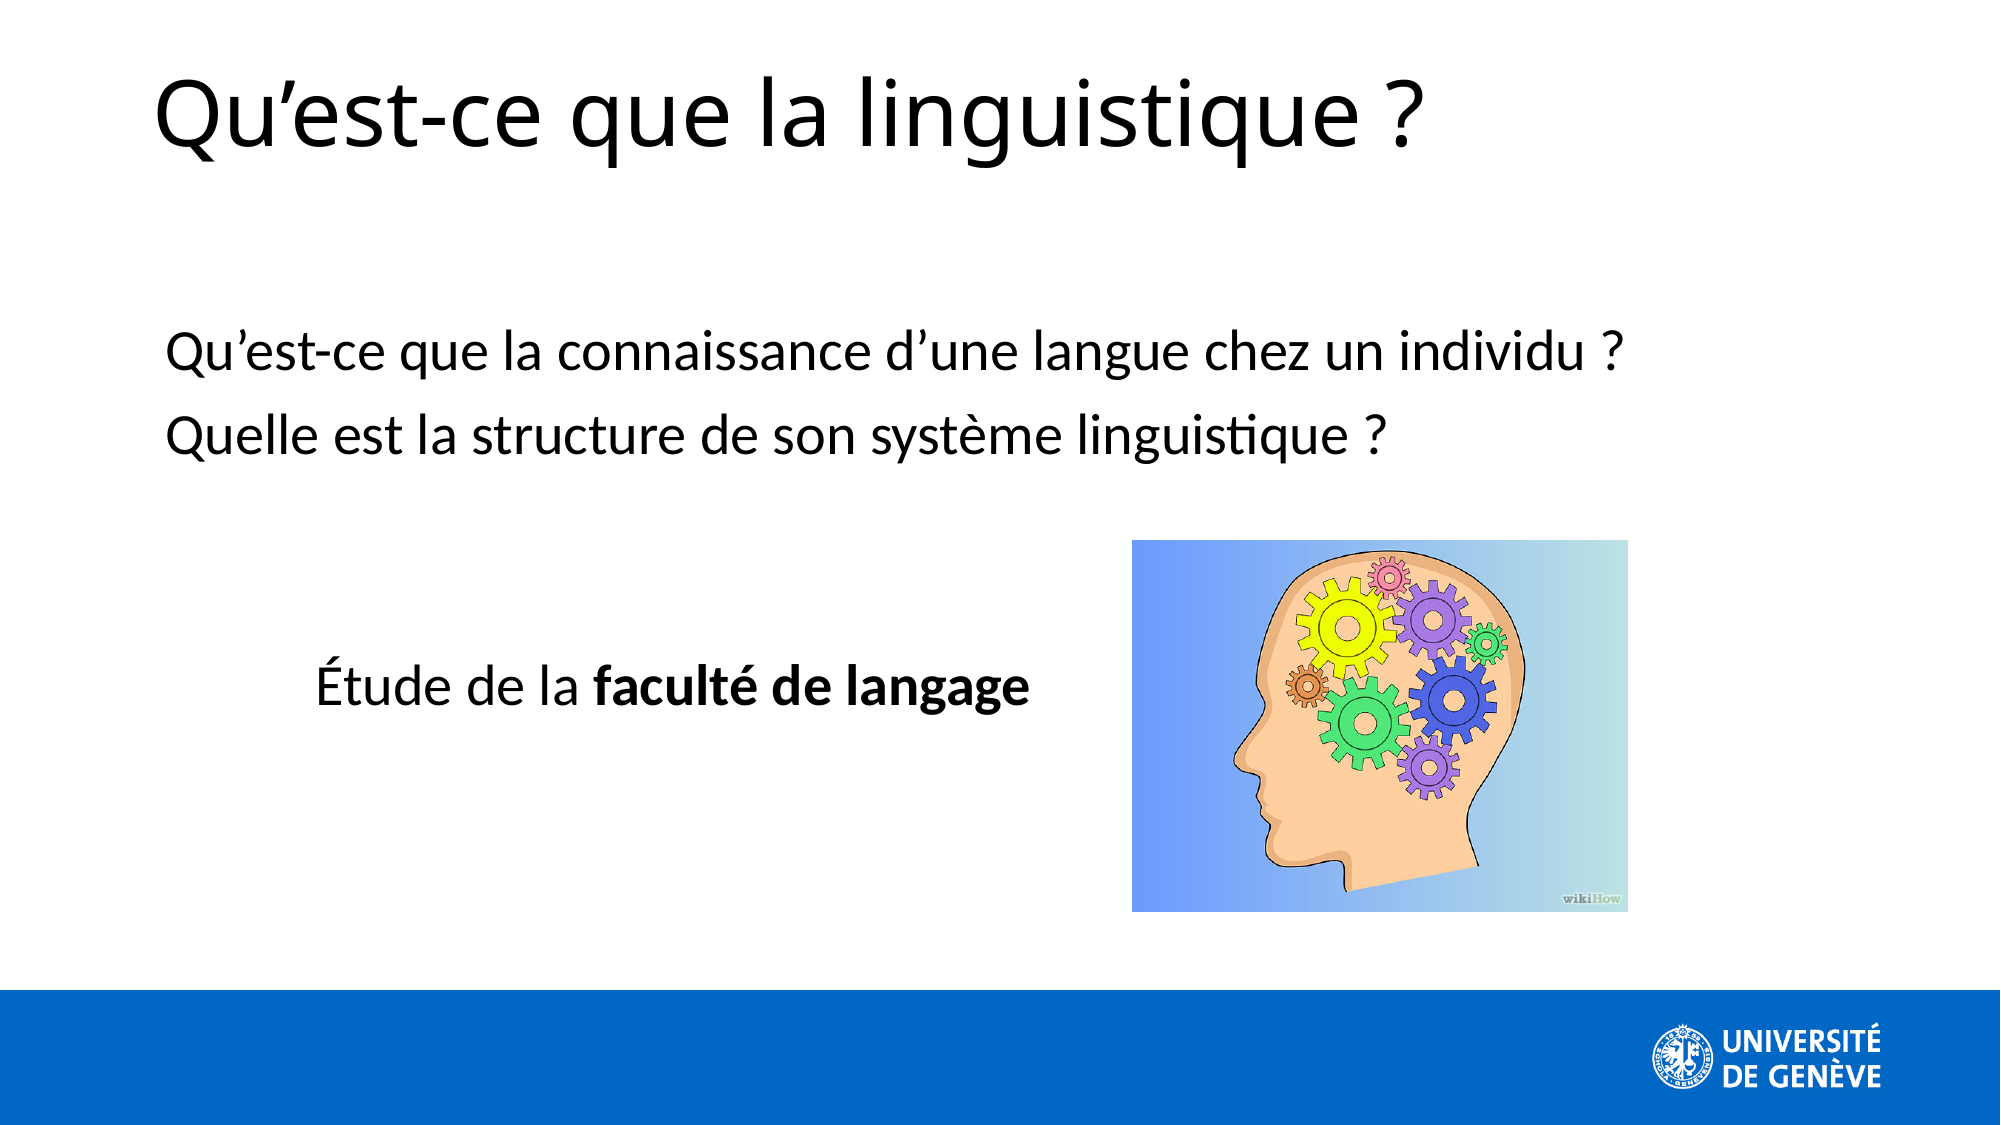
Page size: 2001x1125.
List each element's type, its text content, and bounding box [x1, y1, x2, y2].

picture [0, 990, 2000, 1125]
text_box Qu’est-ce que la connaissance d’une langue chez un individu ? Quelle est la structure de son système linguistique ? Étude de la faculté de langage [150, 221, 1876, 936]
picture [1132, 540, 1628, 912]
text_box Qu’est-ce que la linguistique ? [137, 59, 1863, 278]
